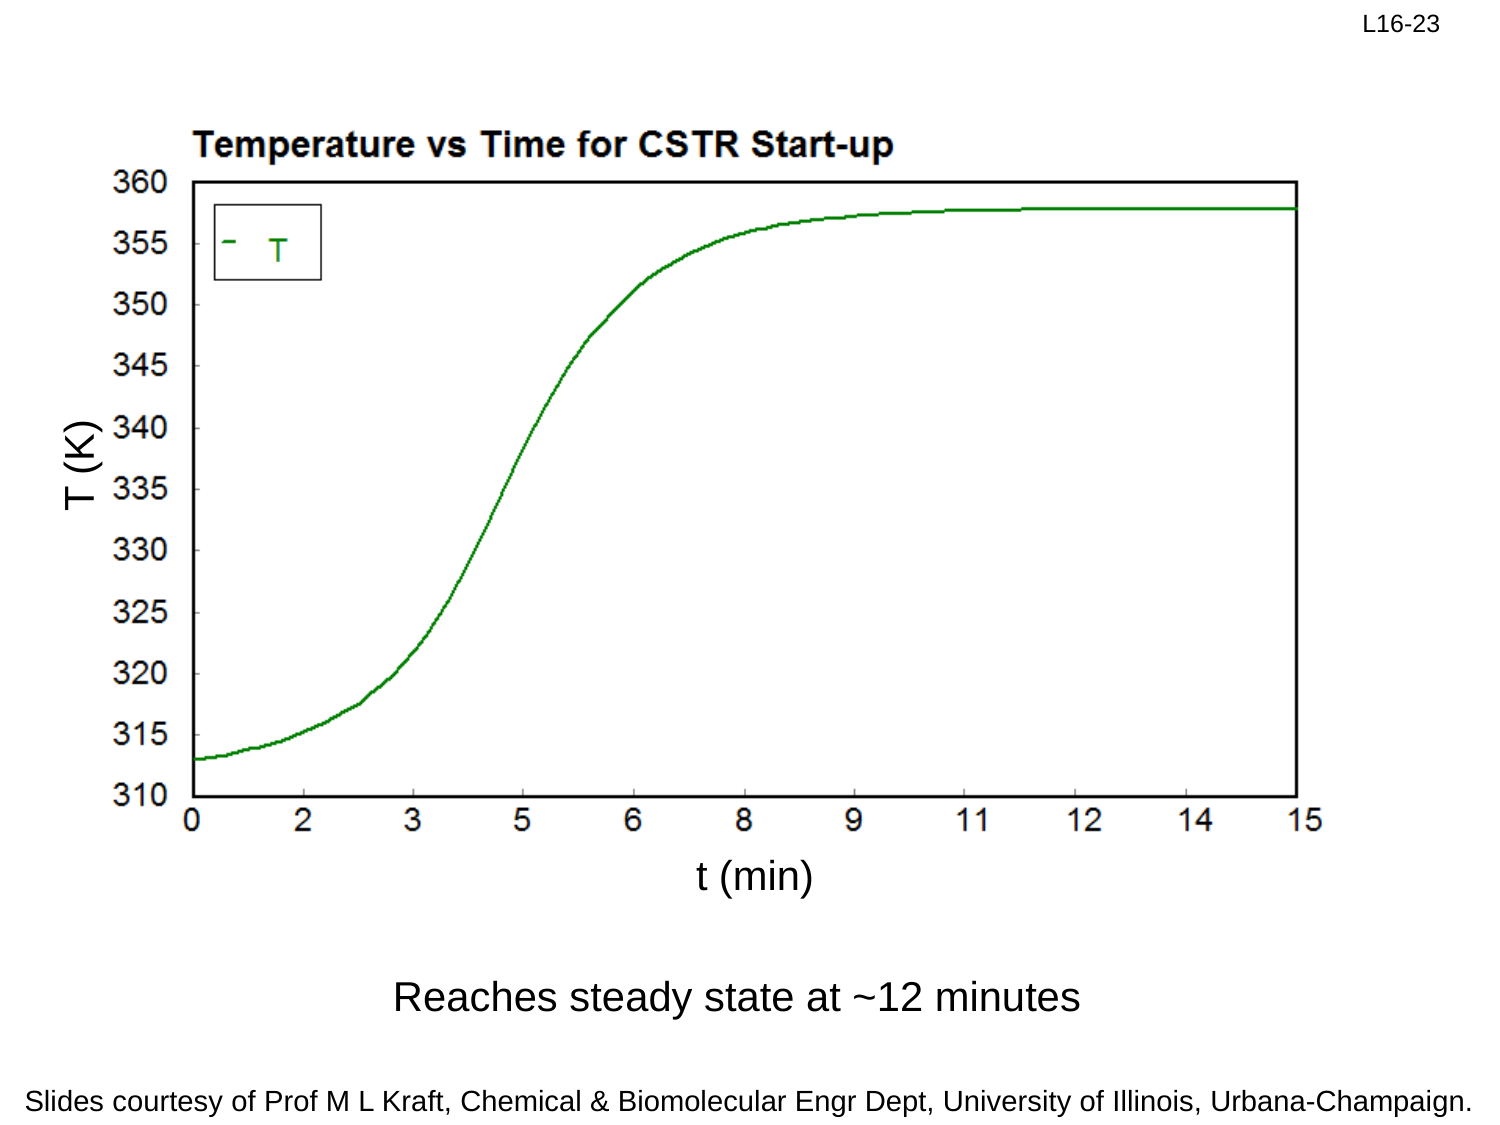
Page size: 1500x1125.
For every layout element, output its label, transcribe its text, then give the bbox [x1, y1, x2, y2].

text_box T (K) [44, 404, 84, 527]
text_box Reaches steady state at ~12 minutes [378, 962, 1097, 1028]
picture [89, 112, 1411, 873]
text_box t (min) [681, 881, 1007, 907]
